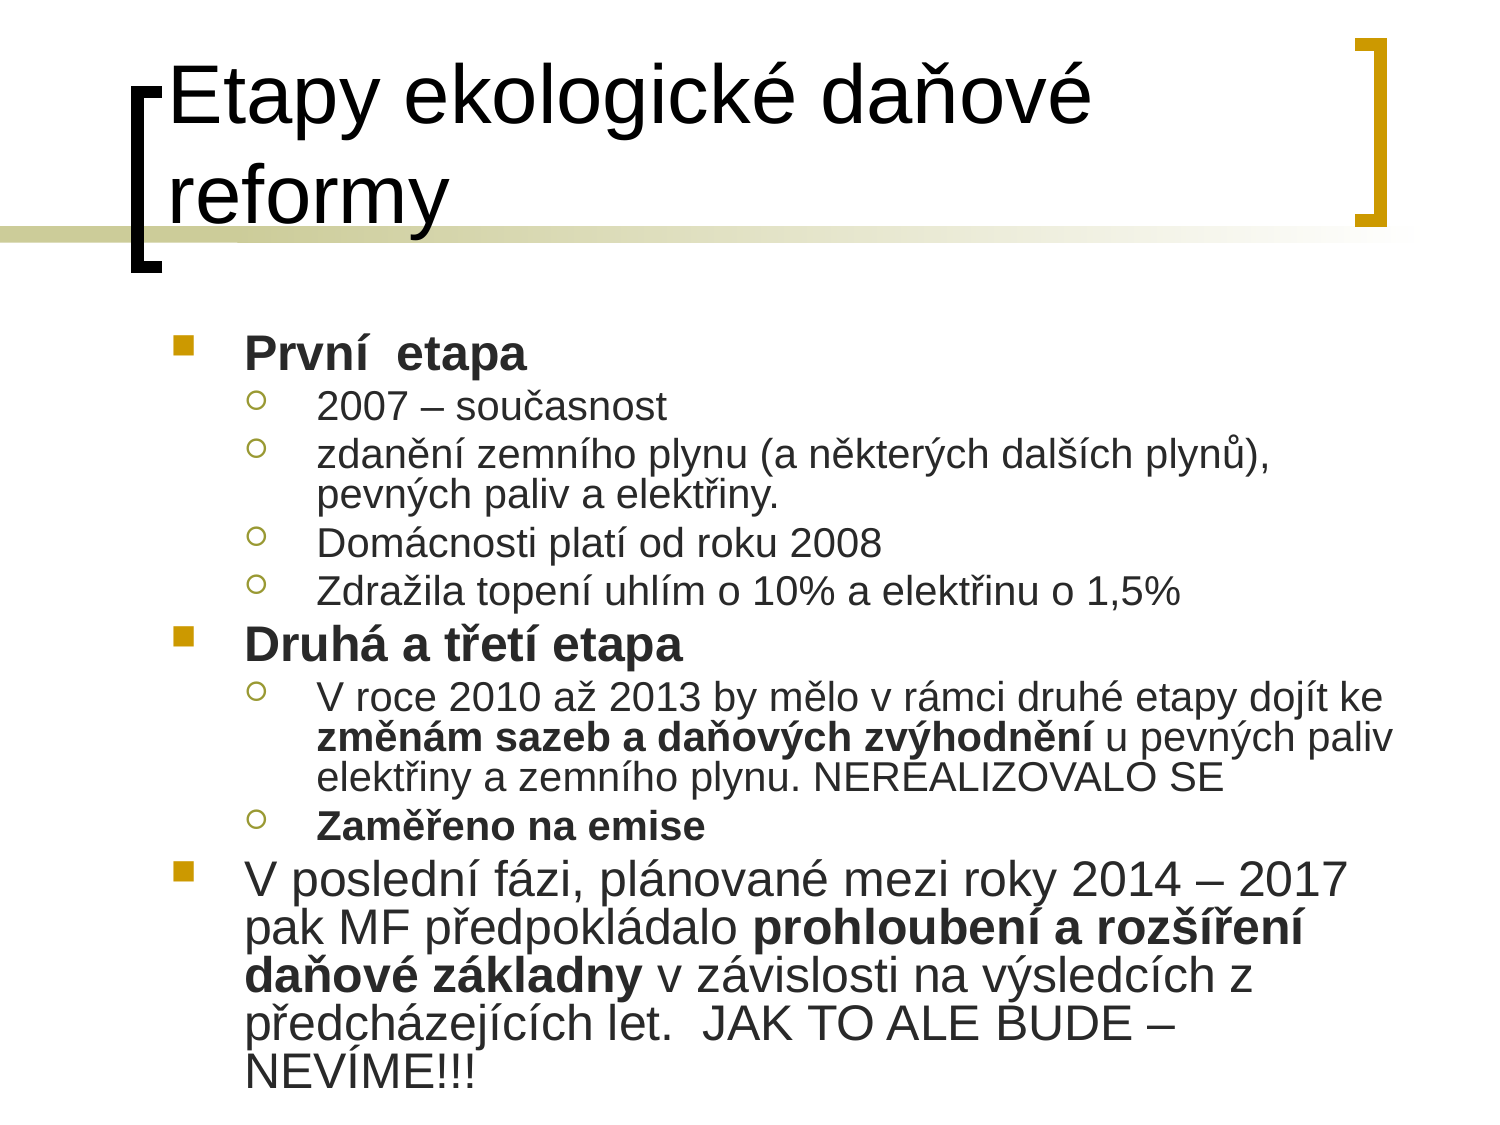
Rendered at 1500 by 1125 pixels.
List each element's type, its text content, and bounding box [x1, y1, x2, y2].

title Etapy ekologické daňové reformy [152, 15, 1328, 248]
list První etapa 2007 – současnost zdanění zemního plynu (a některých dalších plynů), pevných paliv a elektřiny. Domácnosti platí od roku 2008 Zdražila topení uhlím o 10% a elektřinu o 1,5% Druhá a třetí etapa V roce 2010 až 2013 by mělo v rámci druhé etapy dojít ke změnám sazeb a daňových zvýhodnění u pevných paliv elektřiny a zemního plynu. NEREALIZOVALO SE Zaměřeno na emise V poslední fázi, plánované mezi roky 2014 – 2017 pak MF předpokládalo prohloubení a rozšíření daňové základny v závislosti na výsledcích z předcházejících let. JAK TO ALE BUDE – NEVÍME!!! [155, 324, 1413, 1083]
